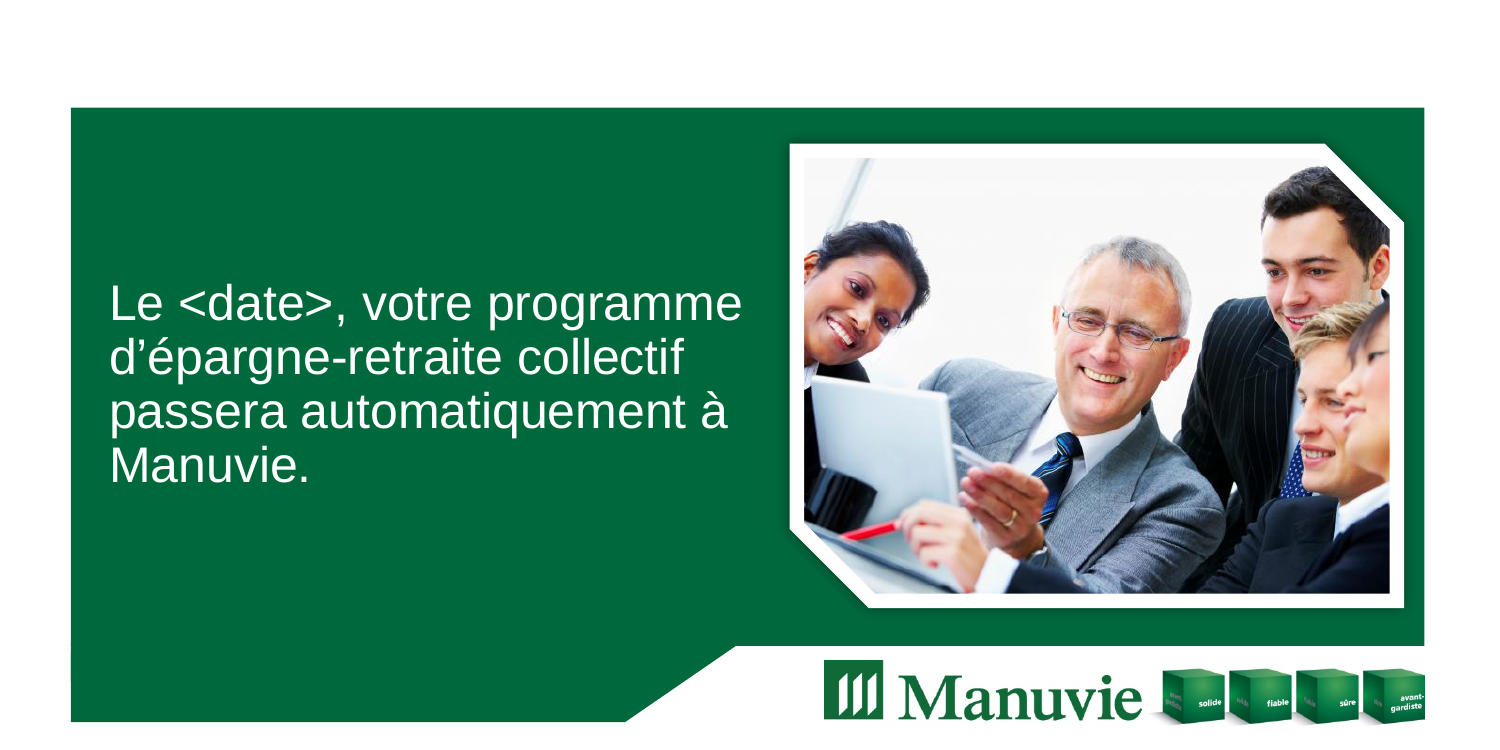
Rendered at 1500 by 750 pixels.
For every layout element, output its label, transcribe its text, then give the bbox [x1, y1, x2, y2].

picture [796, 150, 1398, 602]
picture [824, 660, 1425, 726]
list Le <date>, votre programme d’épargne-retraite collectif passera automatiquement à Manuvie. [70, 141, 750, 629]
